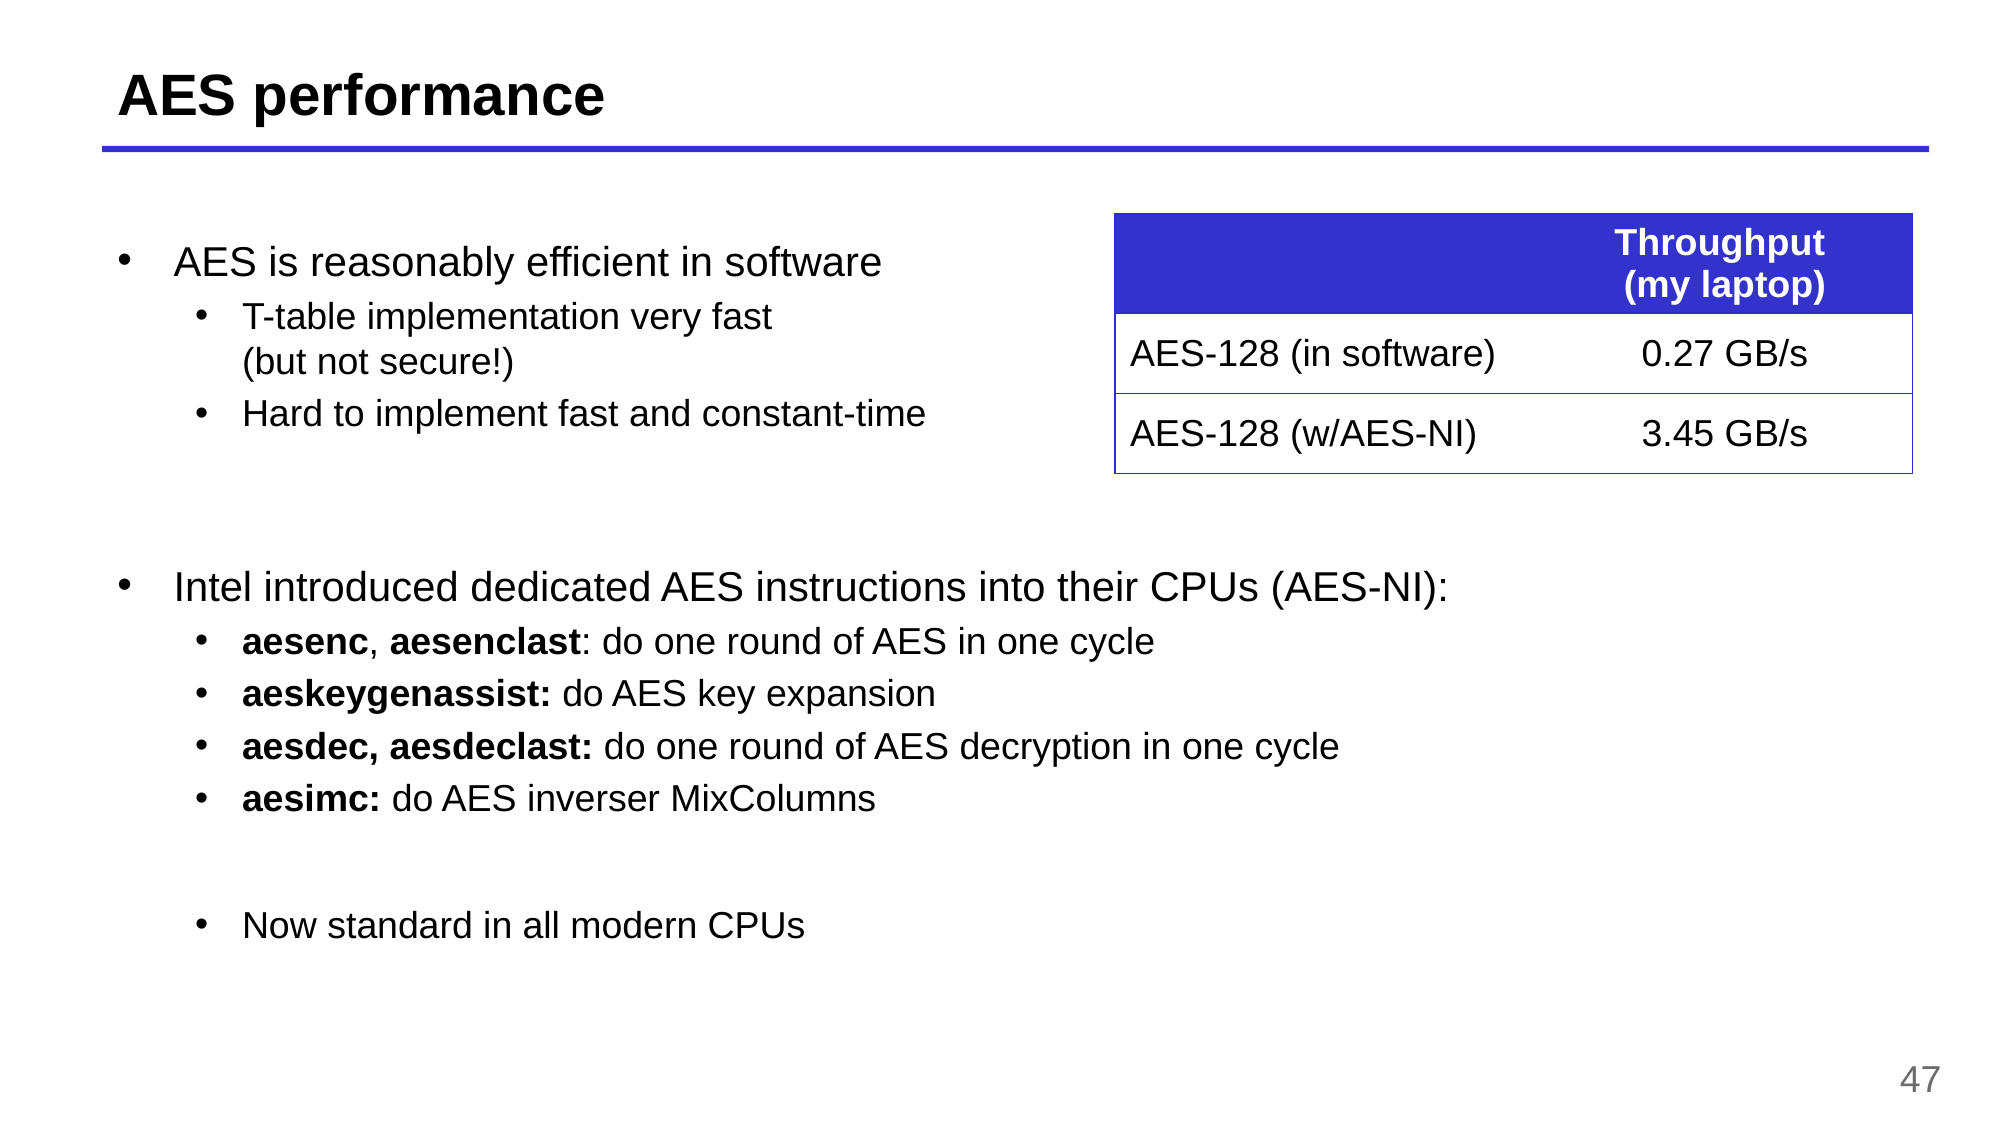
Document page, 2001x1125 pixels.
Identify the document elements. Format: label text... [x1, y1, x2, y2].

title AES performance [102, 54, 1930, 130]
table_cell 0.27 GB/s [1538, 314, 1912, 393]
table_cell AES-128 (in software) [1116, 314, 1538, 393]
slide_number 47 [1539, 1047, 1957, 1101]
table_header [1116, 215, 1538, 312]
table_cell 3.45 GB/s [1538, 394, 1912, 473]
list AES is reasonably efficient in software T-table implementation very fast (but not secure!) Hard to implement fast and constant-time Intel introduced dedicated AES instructions into their CPUs (AES-NI): aesenc, aesenclast: do one round of AES in one cycle aeskeygenassist: do AES key expansion aesdec, aesdeclast: do one round of AES decryption in one cycle aesimc: do AES inverser MixColumns Now standard in all modern CPUs [102, 168, 1930, 1000]
table_cell AES-128 (w/AES-NI) [1116, 394, 1538, 473]
table_header Throughput (my laptop) [1538, 215, 1912, 312]
